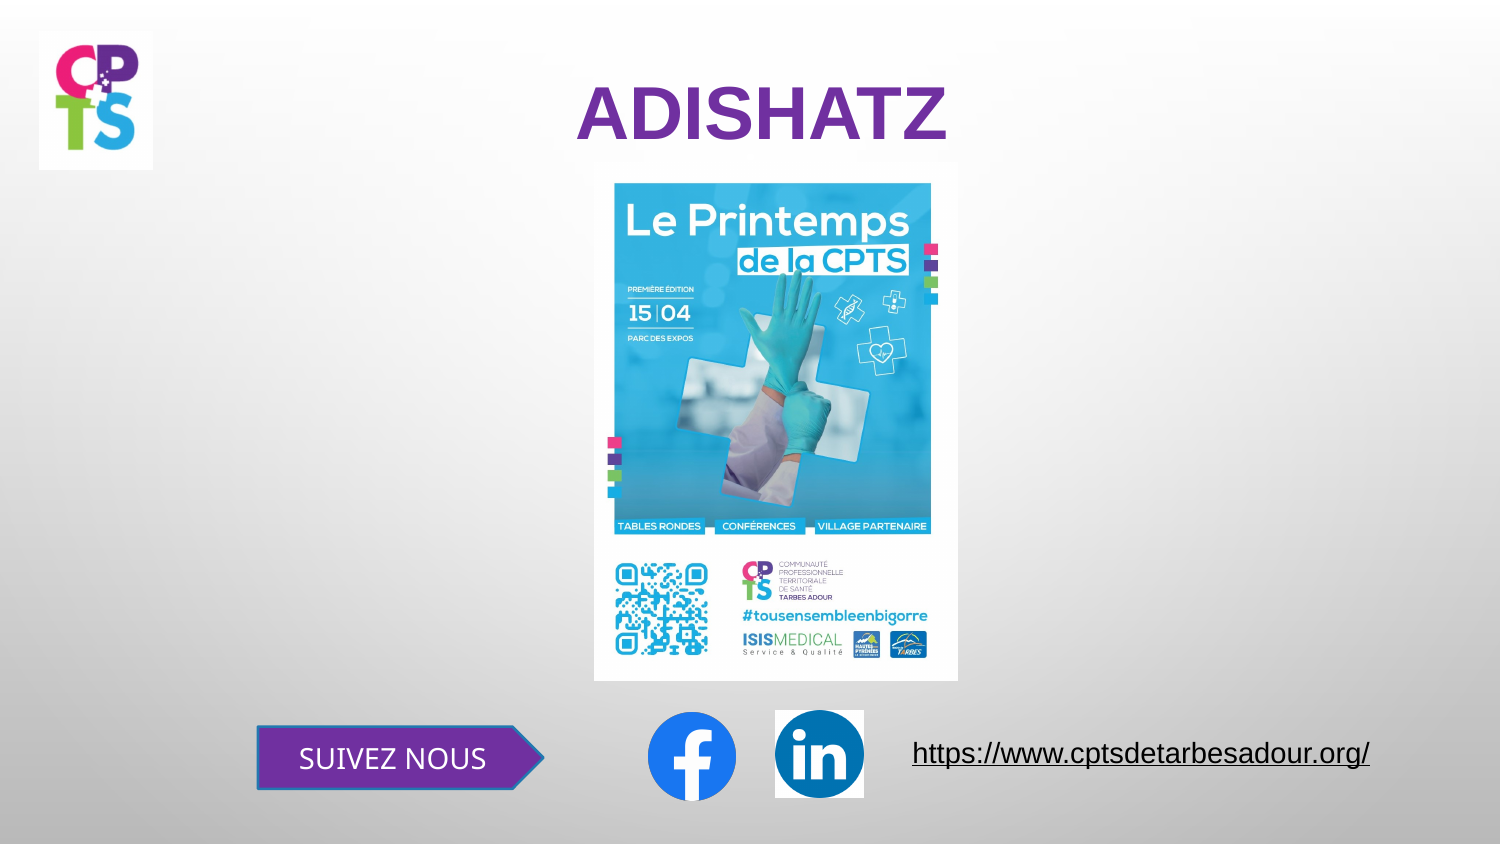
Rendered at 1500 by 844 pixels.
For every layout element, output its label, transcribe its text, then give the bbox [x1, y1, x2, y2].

picture [0, 0, 1500, 844]
text_box https://www.cptsdetarbesadour.org/ [897, 726, 1500, 777]
text_box ADISHATZ [257, 56, 1287, 252]
text_box SUIVEZ NOUS [256, 725, 545, 791]
